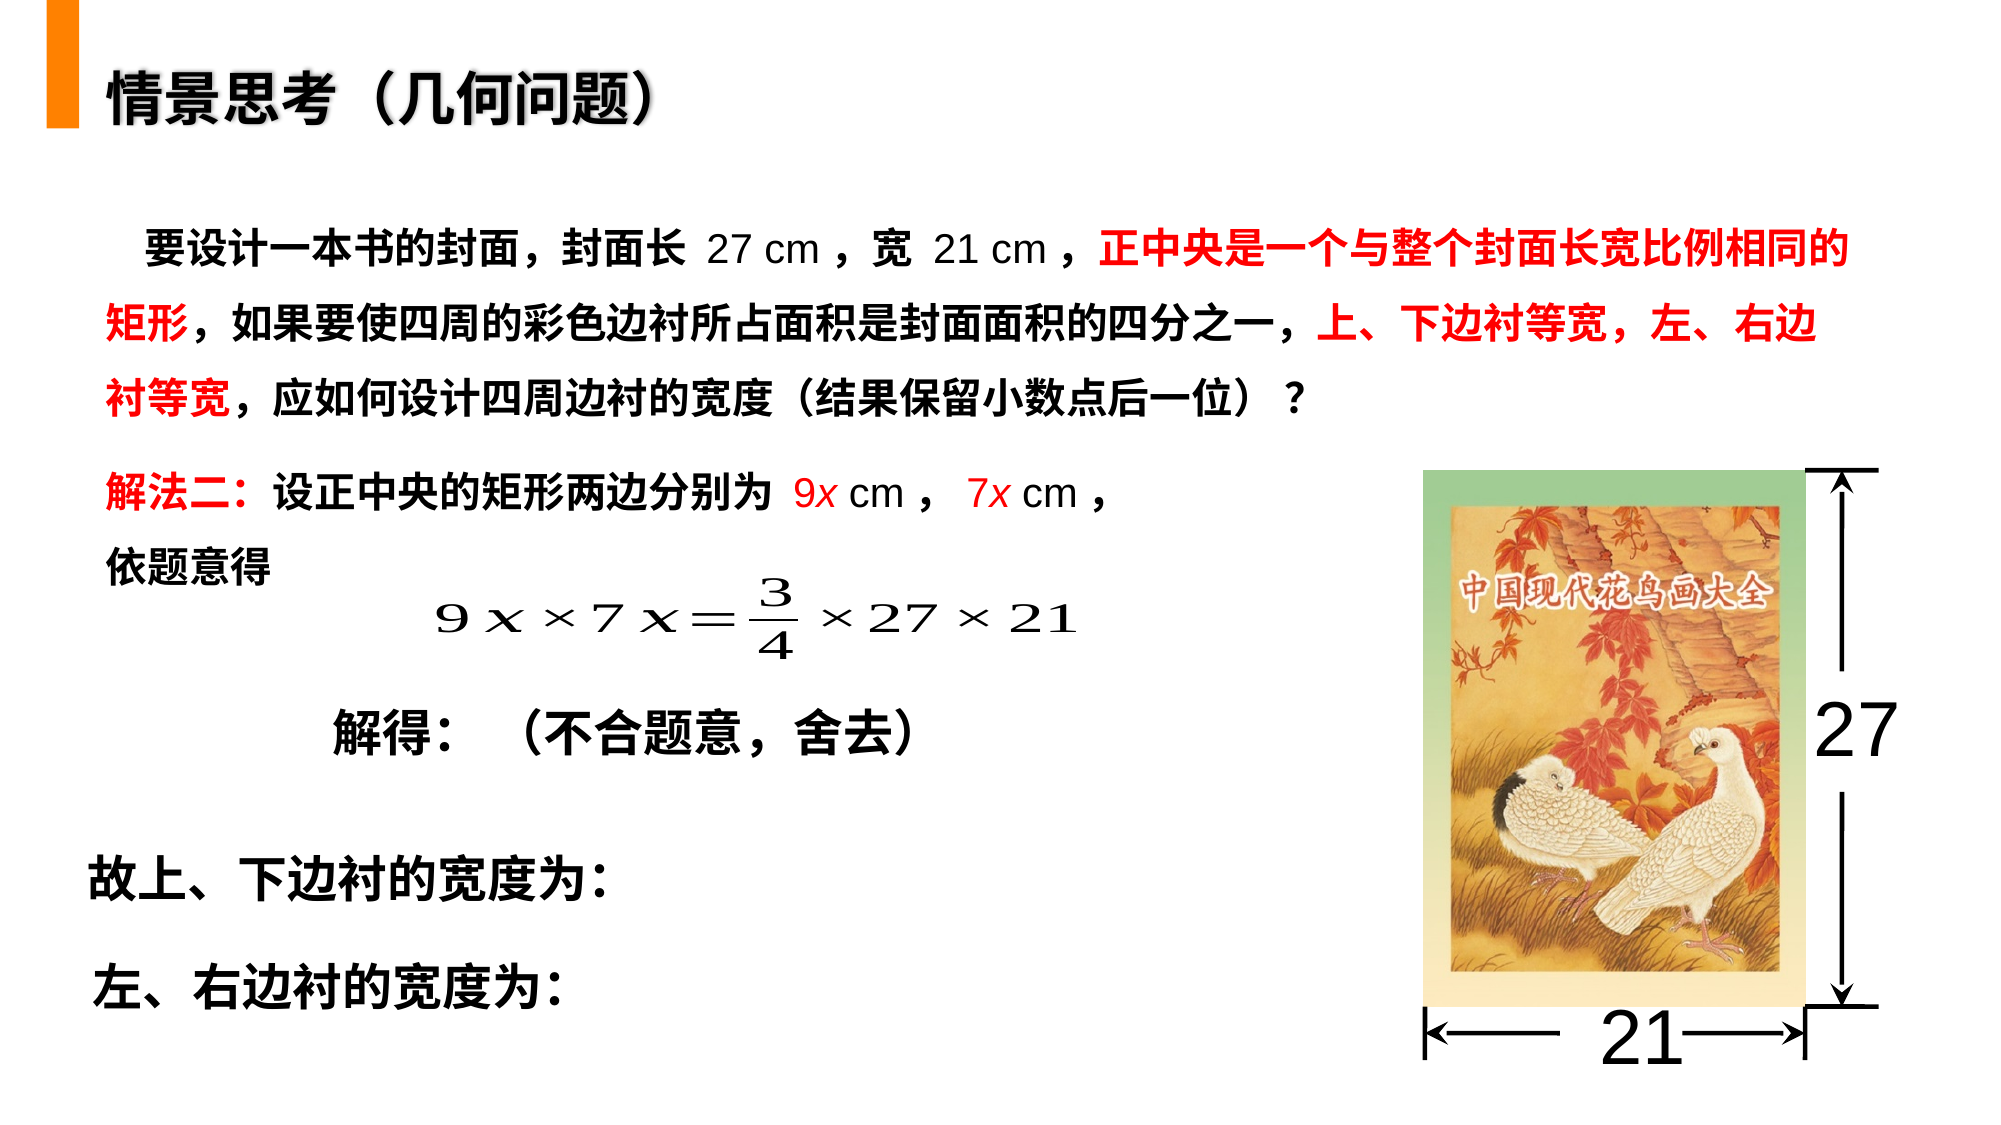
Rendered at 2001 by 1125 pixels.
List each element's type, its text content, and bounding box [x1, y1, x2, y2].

text_box 解法二：设正中央的矩形两边分别为 9x cm，7x cm， 依题意得 [90, 433, 1420, 598]
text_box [1423, 470, 1934, 1089]
text_box 情景思考（几何问题） [91, 54, 779, 140]
text_box 要设计一本书的封面，封面长 27 cm，宽 21 cm，正中央是一个与整个封面长宽比例相同的矩形，如果要使四周的彩色边衬所占面积是封面面积的四分之一，上、下边衬等宽，左、右边衬等宽，应如何设计四周边衬的宽度（结果保留小数点后一位） ？ [91, 189, 1870, 429]
